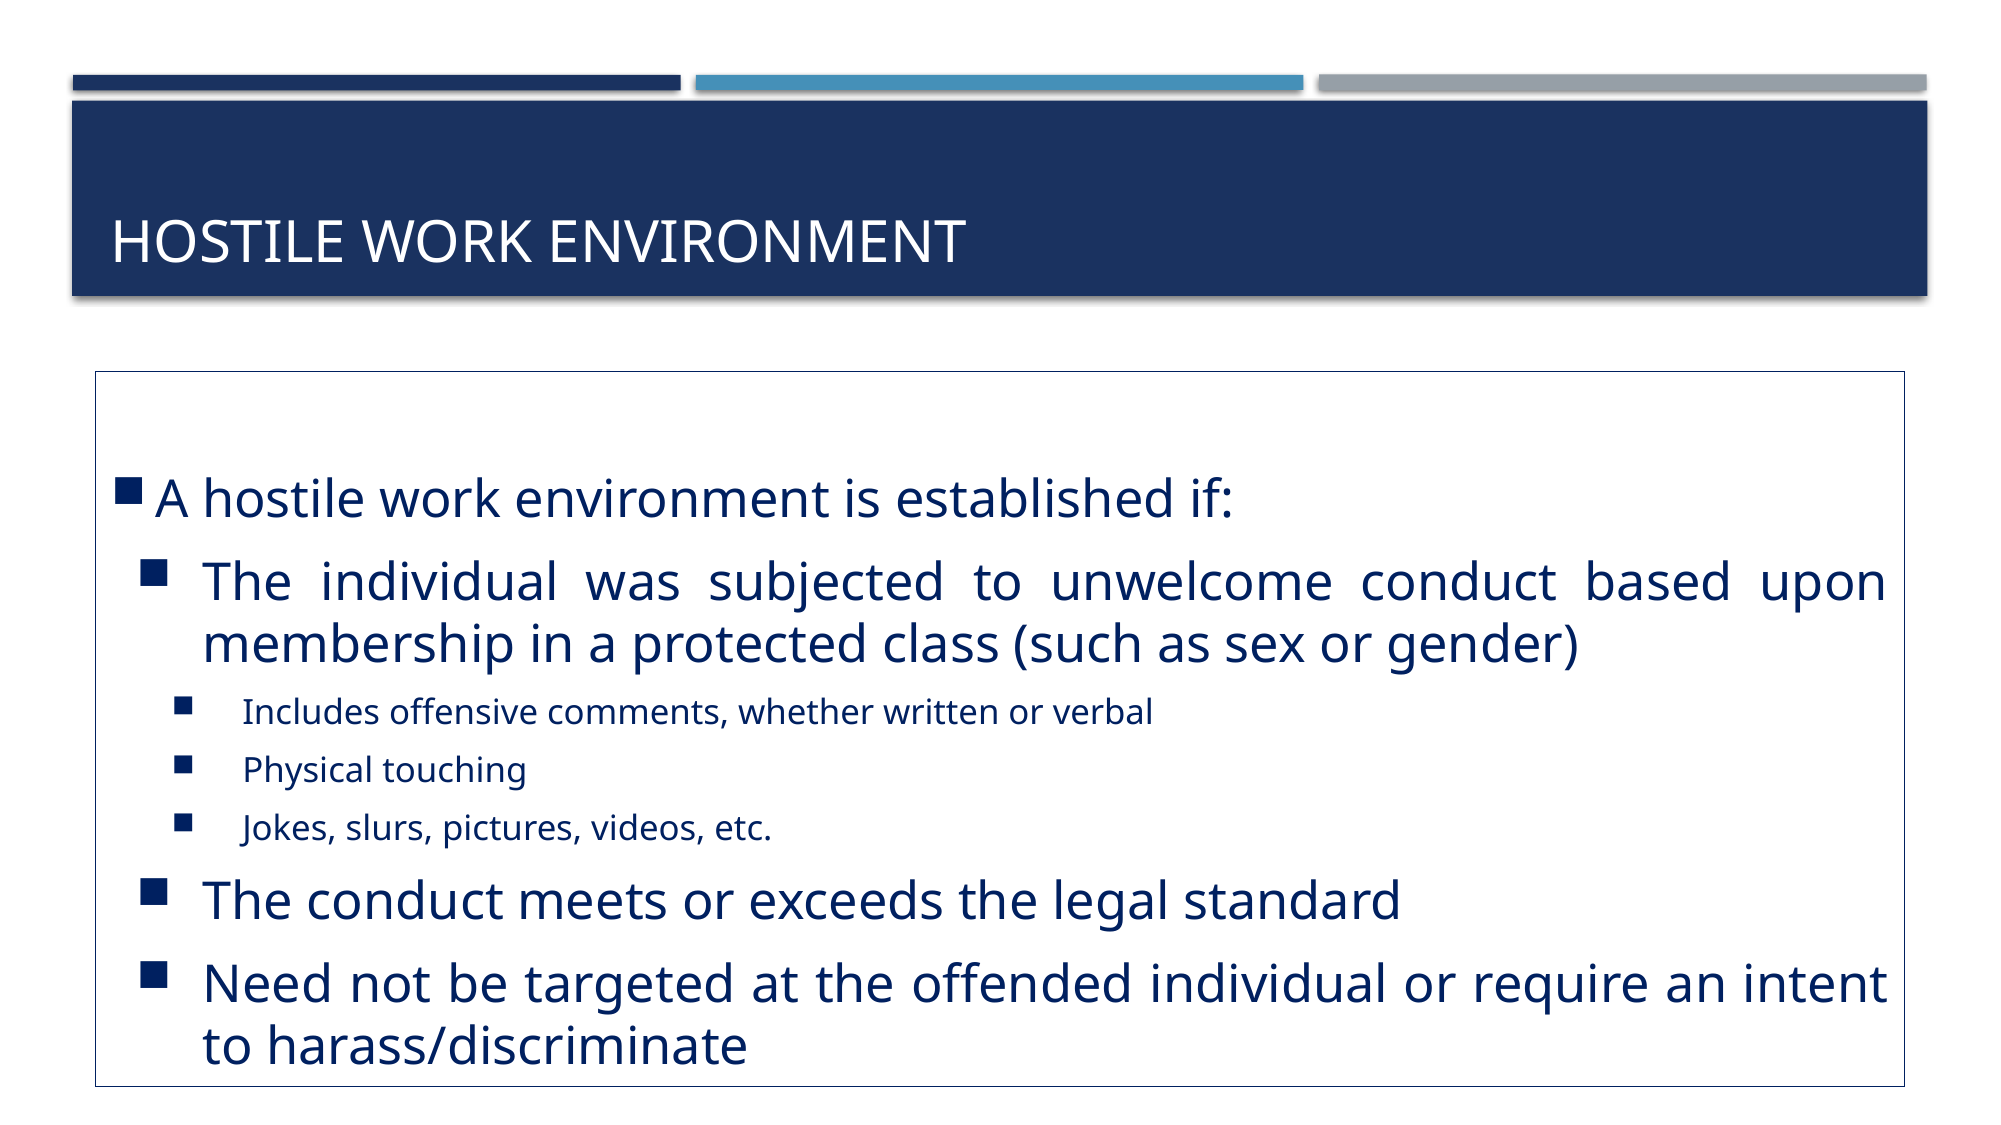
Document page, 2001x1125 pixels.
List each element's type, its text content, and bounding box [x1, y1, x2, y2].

title Hostile work environment [95, 115, 1905, 282]
list A hostile work environment is established if: The individual was subjected to unwelcome conduct based upon membership in a protected class (such as sex or gender) Includes offensive comments, whether written or verbal Physical touching Jokes, slurs, pictures, videos, etc. The conduct meets or exceeds the legal standard Need not be targeted at the offended individual or require an intent to harass/discriminate [95, 371, 1905, 1087]
